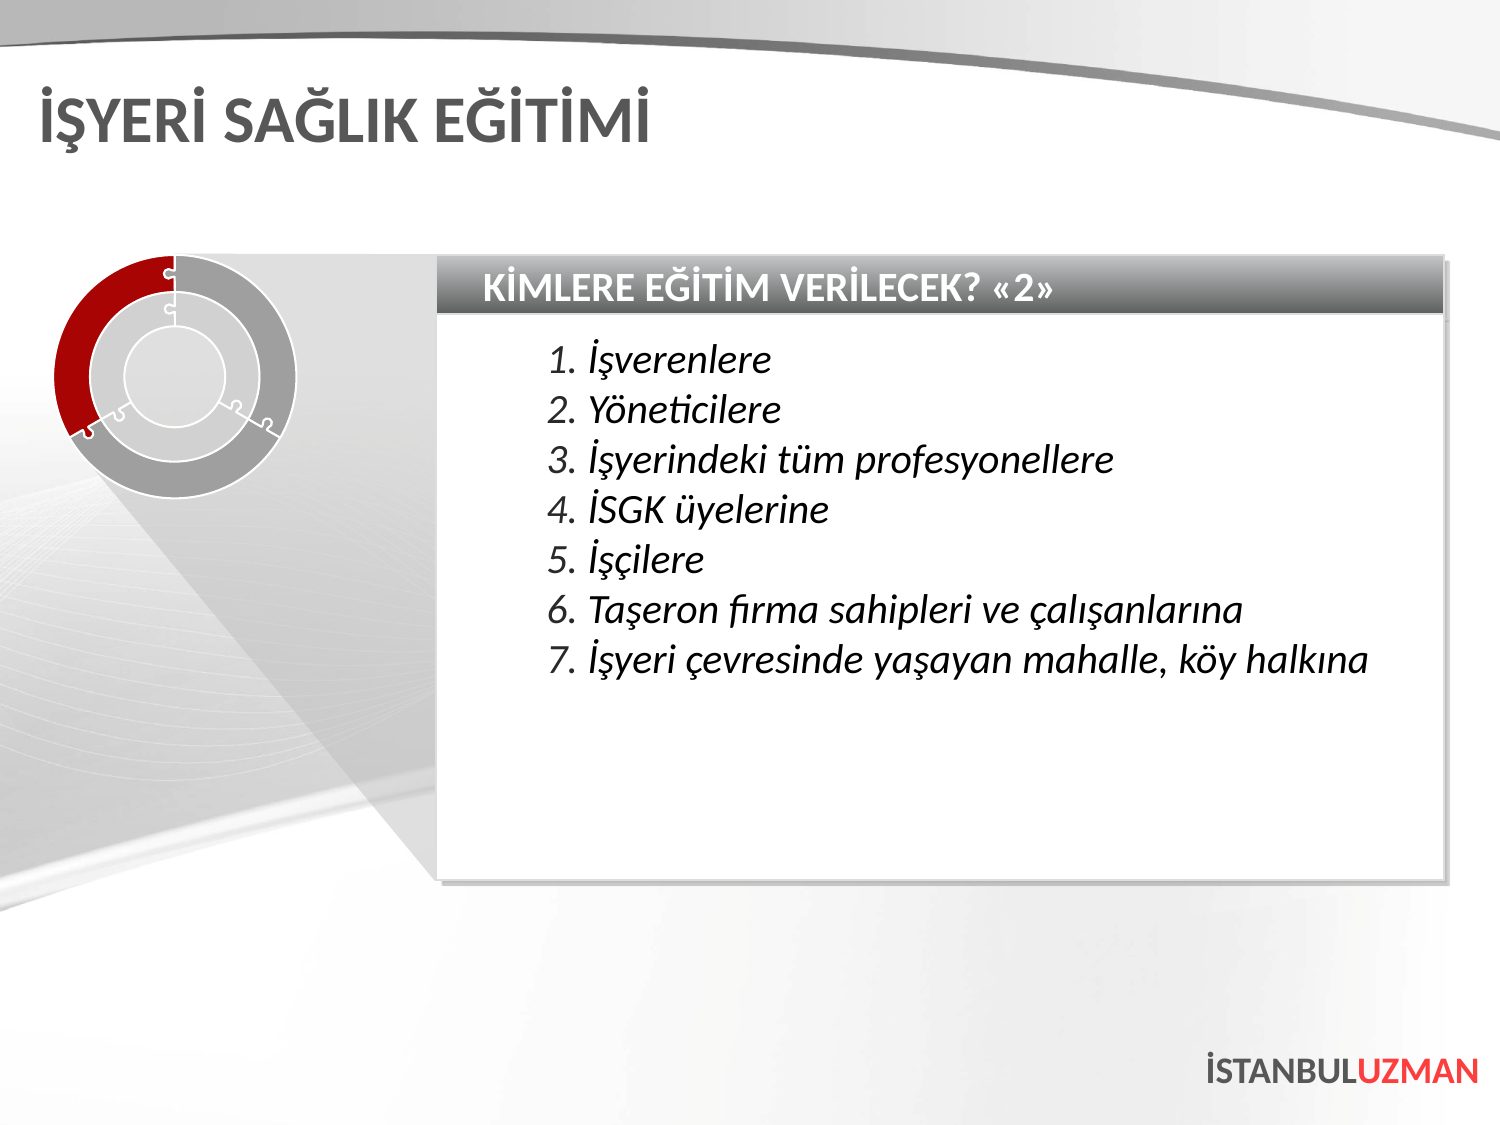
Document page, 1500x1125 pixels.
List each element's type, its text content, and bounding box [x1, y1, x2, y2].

text_box İŞYERİ SAĞLIK EĞİTİMİ [38, 67, 1485, 174]
text_box KİMLERE EĞİTİM VERİLECEK? «2» [435, 255, 1444, 314]
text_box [52, 254, 297, 499]
text_box İşverenlere Yöneticilere İşyerindeki tüm profesyonellere İSGK üyelerine İşçilere Taşeron firma sahipleri ve çalışanlarına İşyeri çevresinde yaşayan mahalle, köy halkına [435, 314, 1444, 881]
picture [0, 0, 1500, 1125]
text_box [125, 253, 436, 882]
text_box İSTANBULUZMAN [1133, 1046, 1480, 1125]
